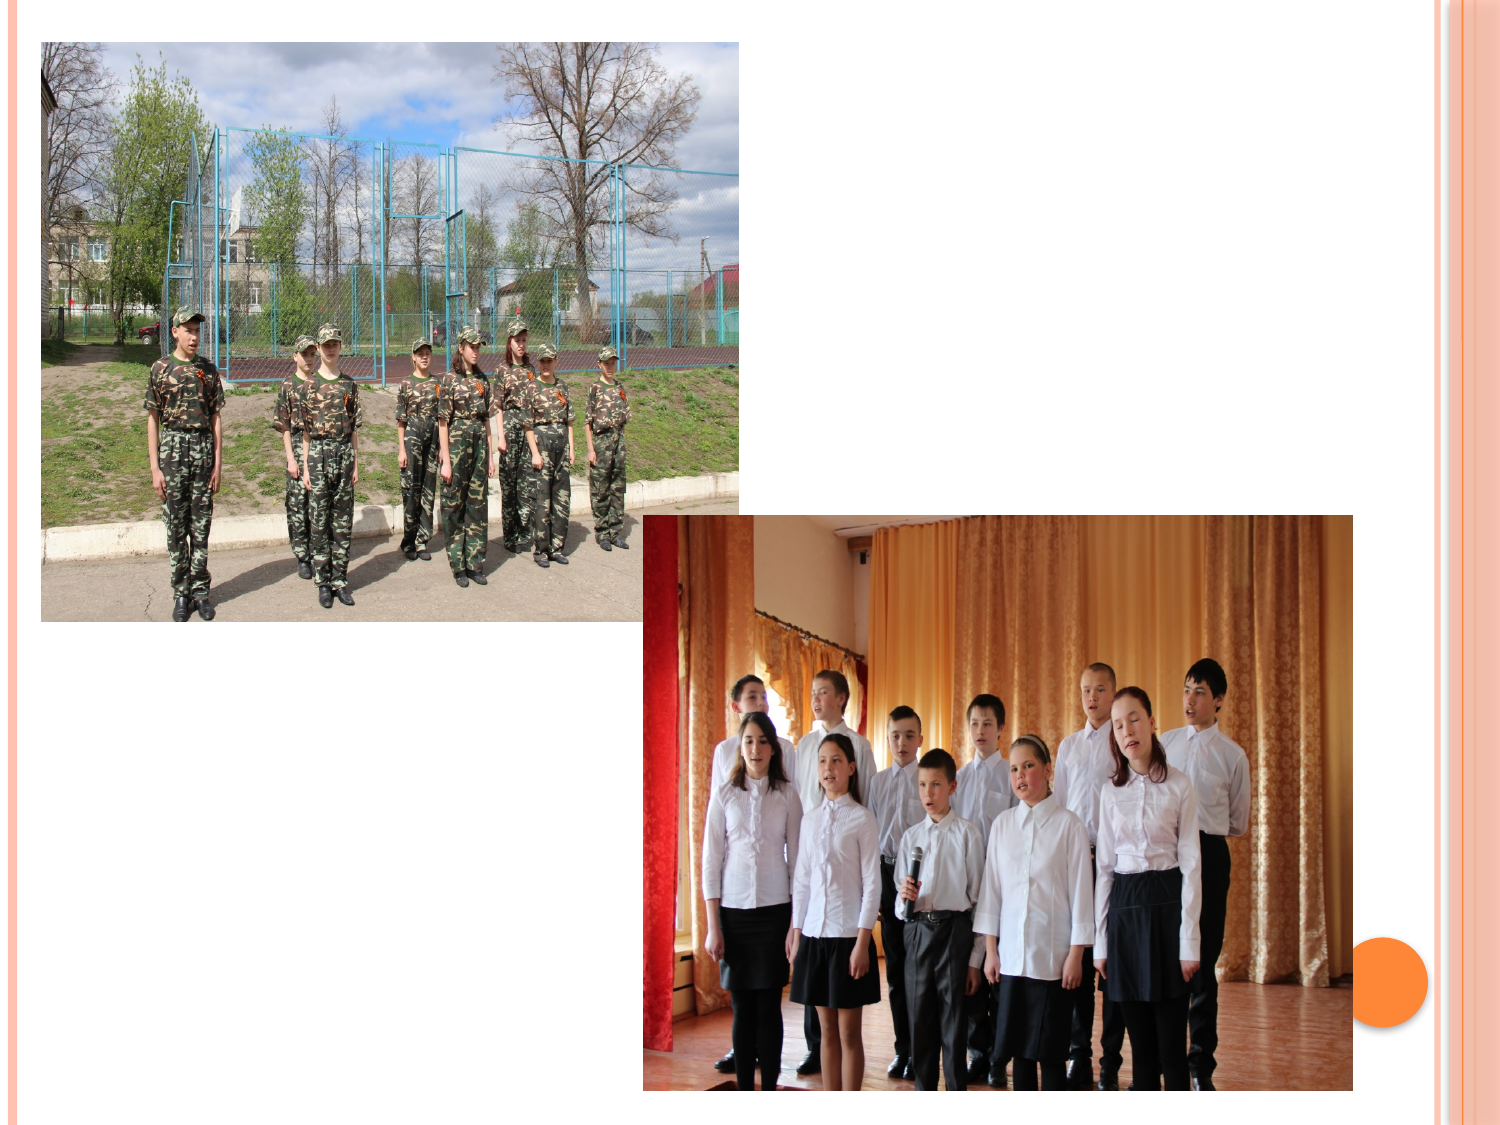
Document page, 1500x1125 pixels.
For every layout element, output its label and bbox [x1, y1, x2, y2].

picture [643, 514, 1353, 1092]
list [40, 42, 739, 623]
